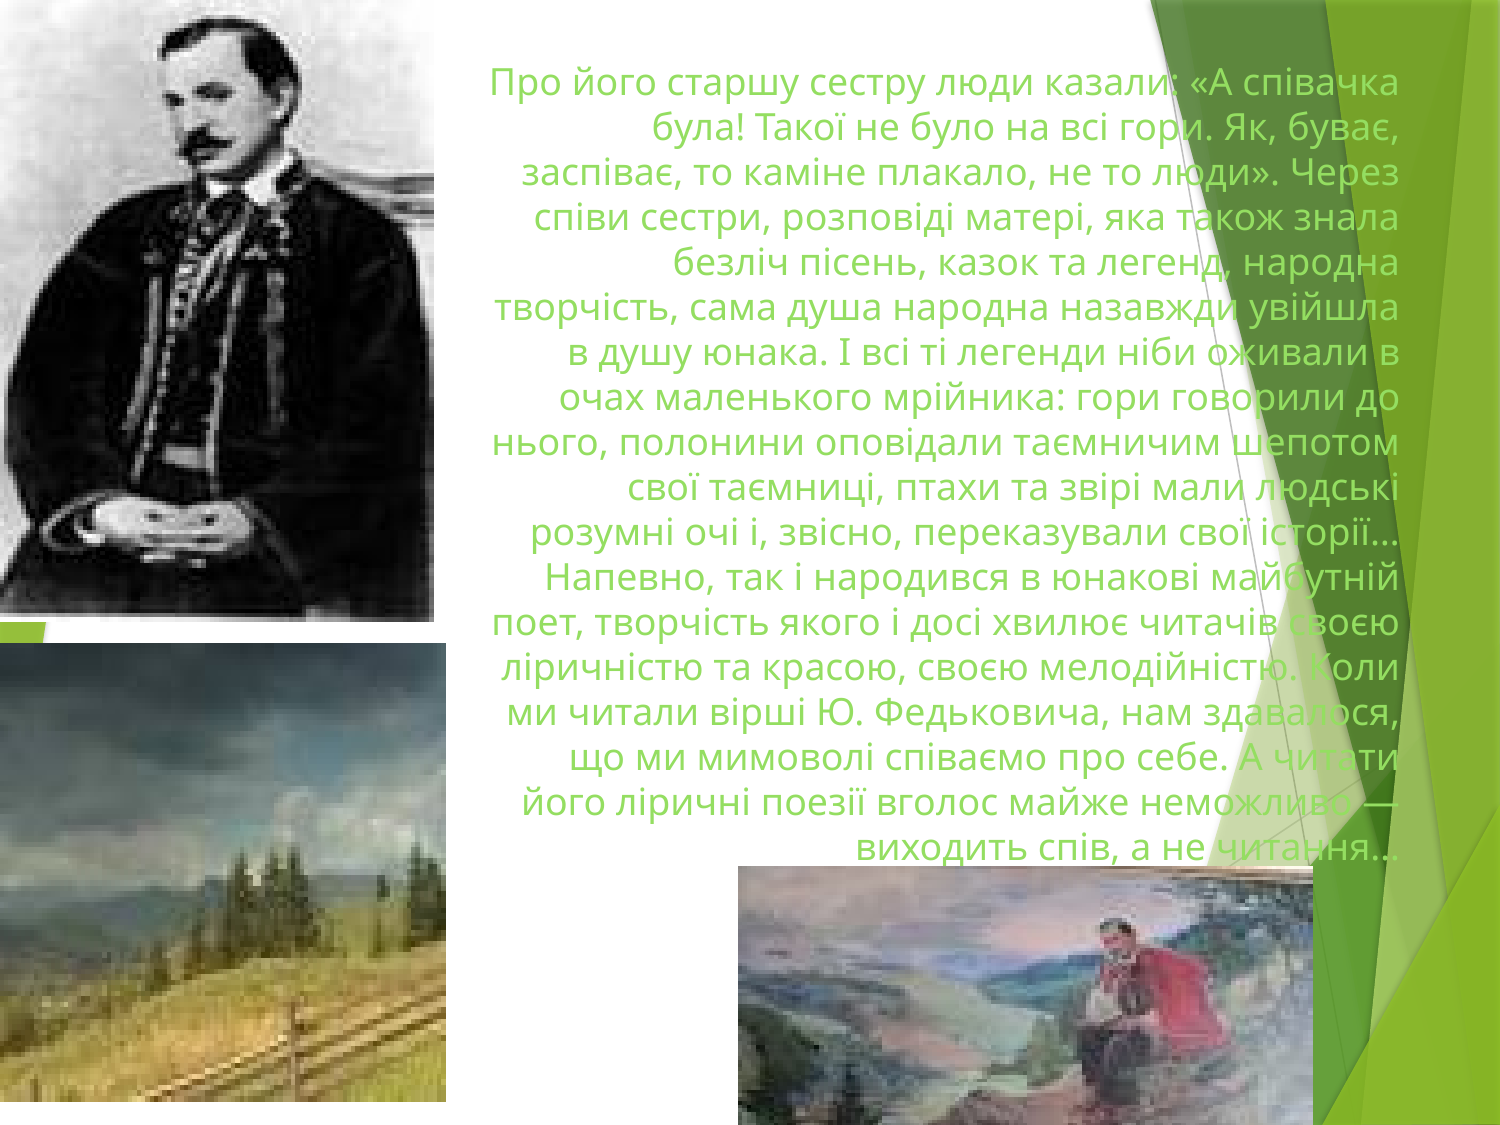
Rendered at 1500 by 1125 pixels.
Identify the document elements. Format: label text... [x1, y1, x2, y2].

picture [737, 866, 1313, 1125]
subtitle Про його старшу сестру люди казали: «А співачка була! Такої не було на всі гори. Як, буває, заспіває, то каміне плакало, не то люди». Через співи сестри, розповіді матері, яка також знала безліч пісень, казок та легенд, народна творчість, сама душа народна назавжди увійшла в душу юнака. І всі ті легенди ніби оживали в очах маленького мрійника: гори говорили до нього, полонини оповідали таємничим шепотом свої таємниці, птахи та звірі мали людські розумні очі і, звісно, переказували свої історії… Напевно, так і народився в юнакові майбутній поет, творчість якого і досі хвилює читачів своєю ліричністю та красою, своєю мелодійністю. Коли ми читали вірші Ю. Федьковича, нам здавалося, що ми мимоволі співаємо про себе. А читати його ліричні поезії вголос майже неможливо — виходить спів, а не читання… [466, 0, 1416, 945]
picture [0, 643, 446, 1102]
picture [0, 0, 434, 622]
